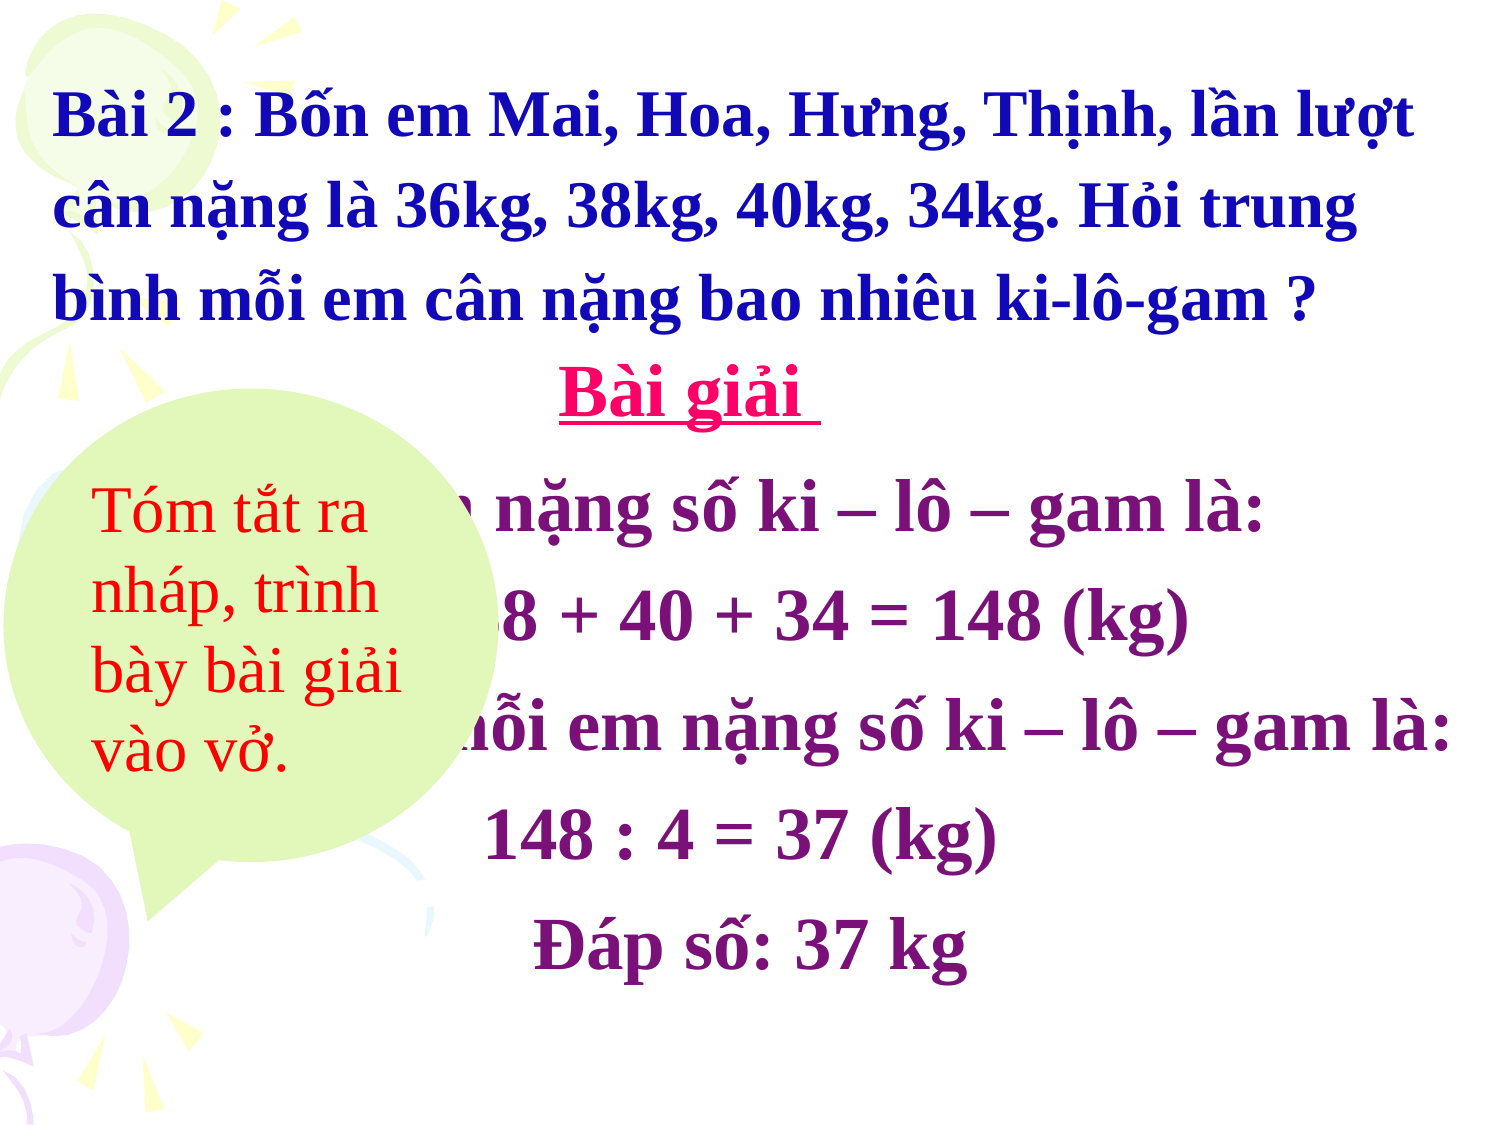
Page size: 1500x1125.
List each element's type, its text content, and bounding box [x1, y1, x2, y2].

text_box Bài 2 : Bốn em Mai, Hoa, Hưng, Thịnh, lần lượt cân nặng là 36kg, 38kg, 40kg, 34kg. Hỏi trung bình mỗi em cân nặng bao nhiêu ki-lô-gam ? [37, 50, 1463, 341]
text_box Tóm tắt ra nháp, trình bày bài giải vào vở. [3, 388, 499, 922]
text_box Bốn em nặng số ki – lô – gam là: 36 + 38 + 40 + 34 = 148 (kg) Trung bình mỗi em nặng số ki – lô – gam là: 148 : 4 = 37 (kg) Đáp số: 37 kg [30, 466, 1470, 991]
text_box Bài giải [543, 334, 957, 440]
